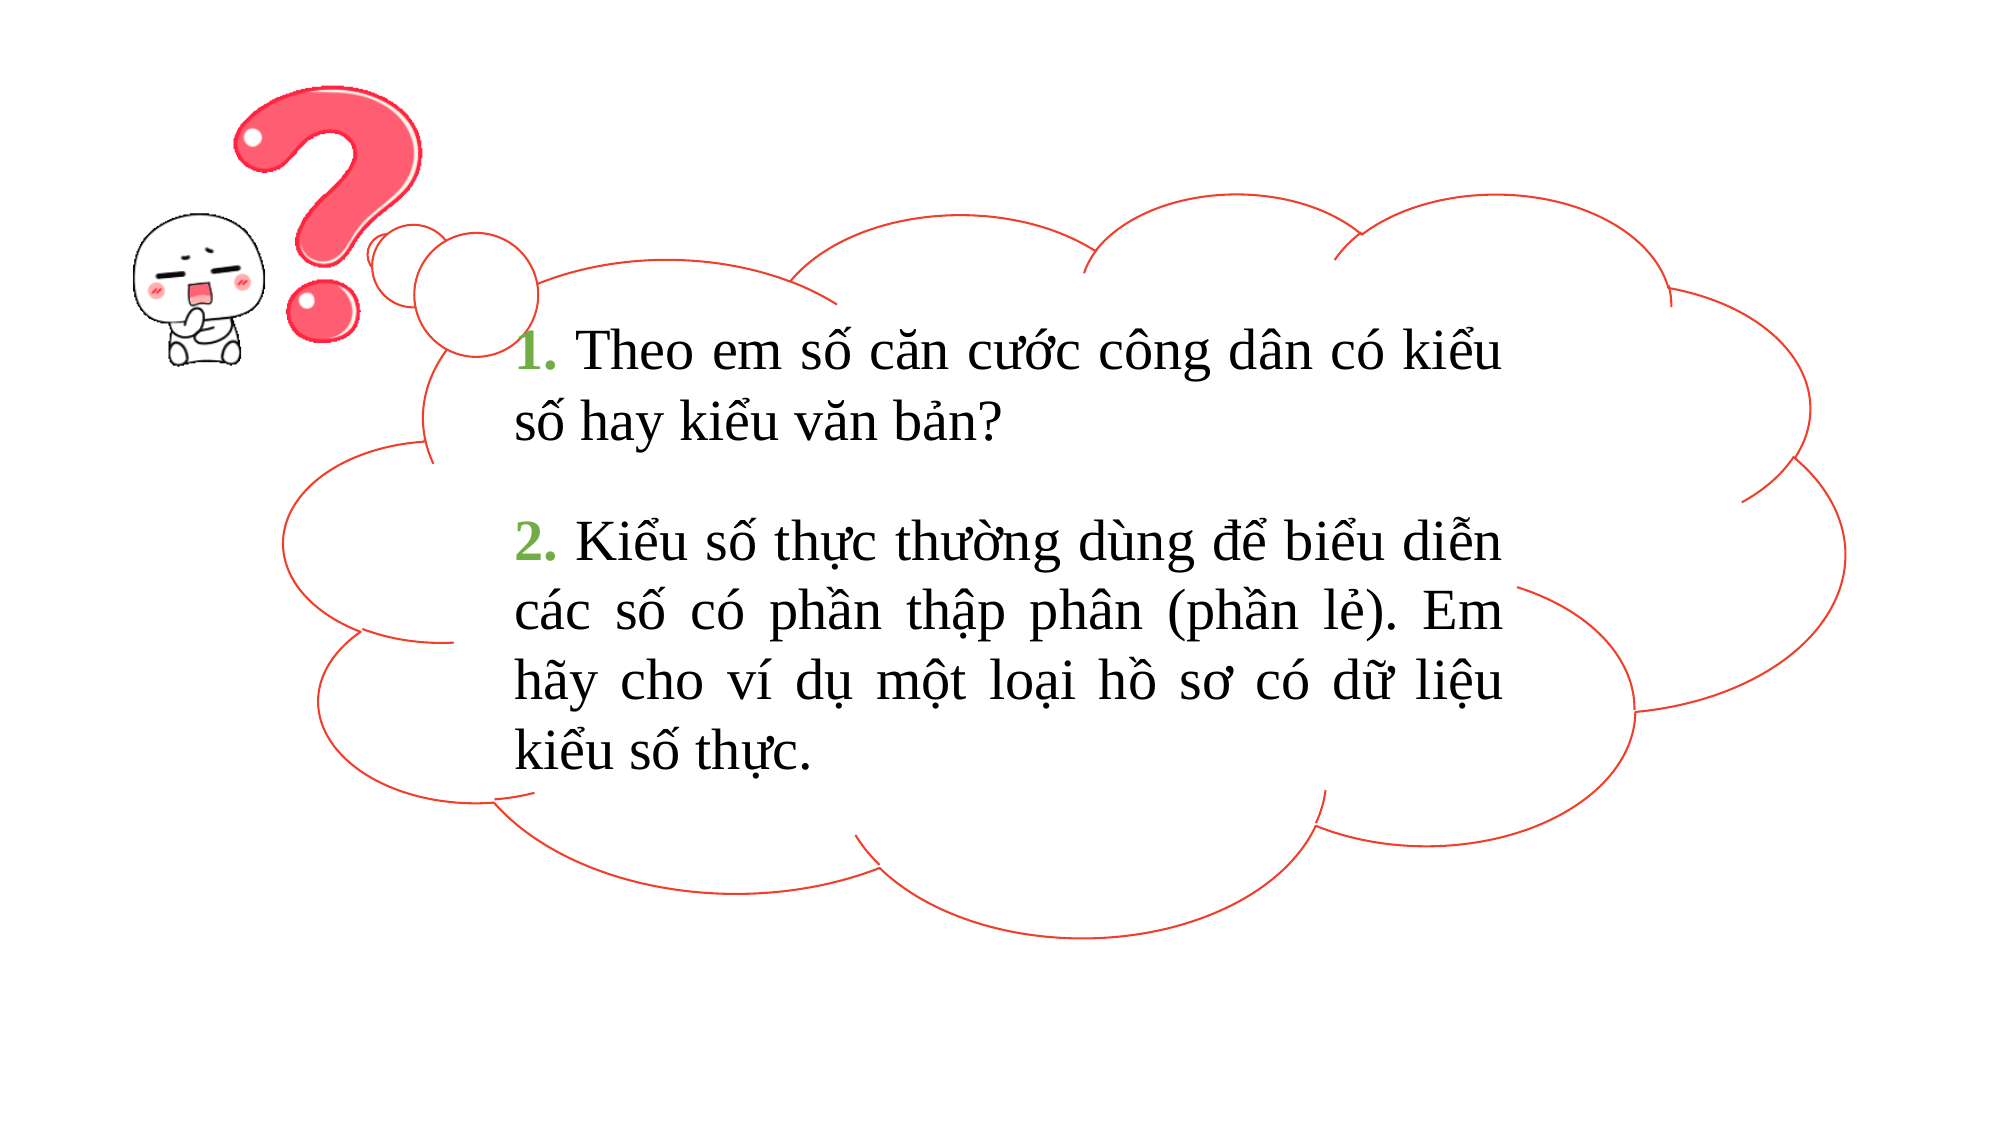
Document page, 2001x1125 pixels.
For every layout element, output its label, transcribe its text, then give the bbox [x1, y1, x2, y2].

text_box 1. Theo em số căn cước công dân có kiểu số hay kiểu văn bản? 2. Kiểu số thực thường dùng để biểu diễn các số có phần thập phân (phần lẻ). Em hãy cho ví dụ một loại hồ sơ có dữ liệu kiểu số thực. [281, 193, 1847, 940]
picture [60, 49, 482, 391]
